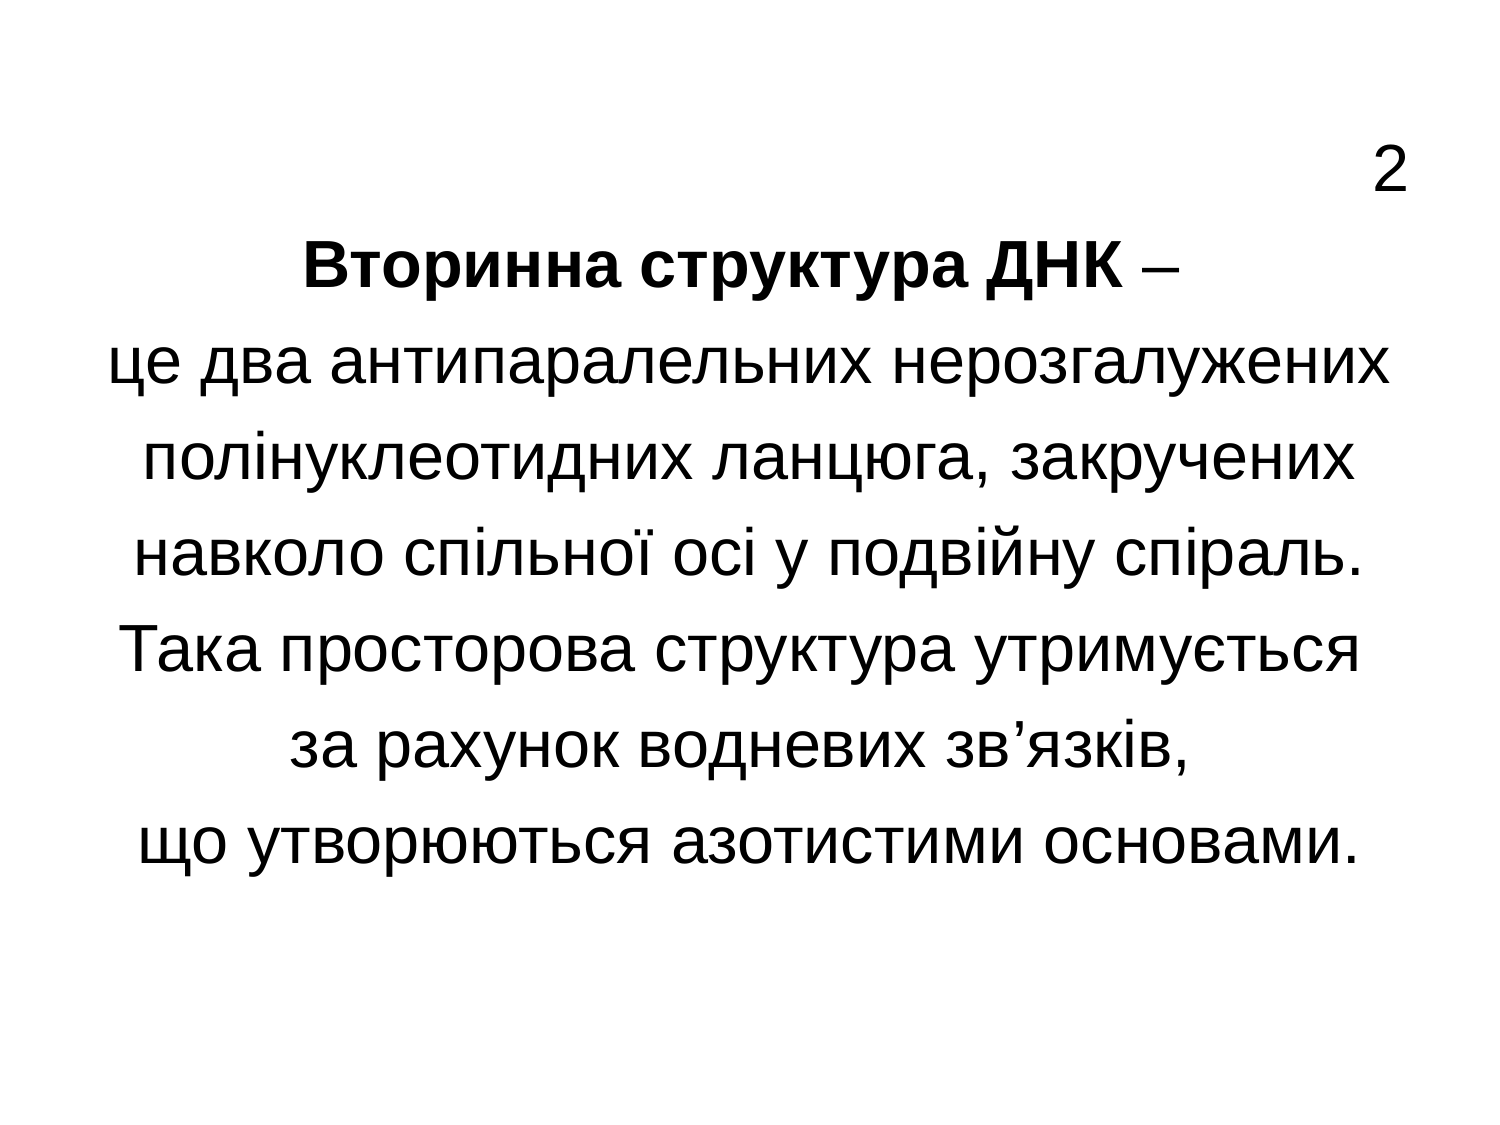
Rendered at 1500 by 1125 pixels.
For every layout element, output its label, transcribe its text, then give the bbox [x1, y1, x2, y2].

list 2 Вторинна структура ДНК – це два антипаралельних нерозгалужених полінуклеотидних ланцюга, закручених навколо спільної осі у подвійну спіраль. Така просторова структура утримується за рахунок водневих зв’язків, що утворюються азотистими основами. [75, 101, 1425, 1005]
